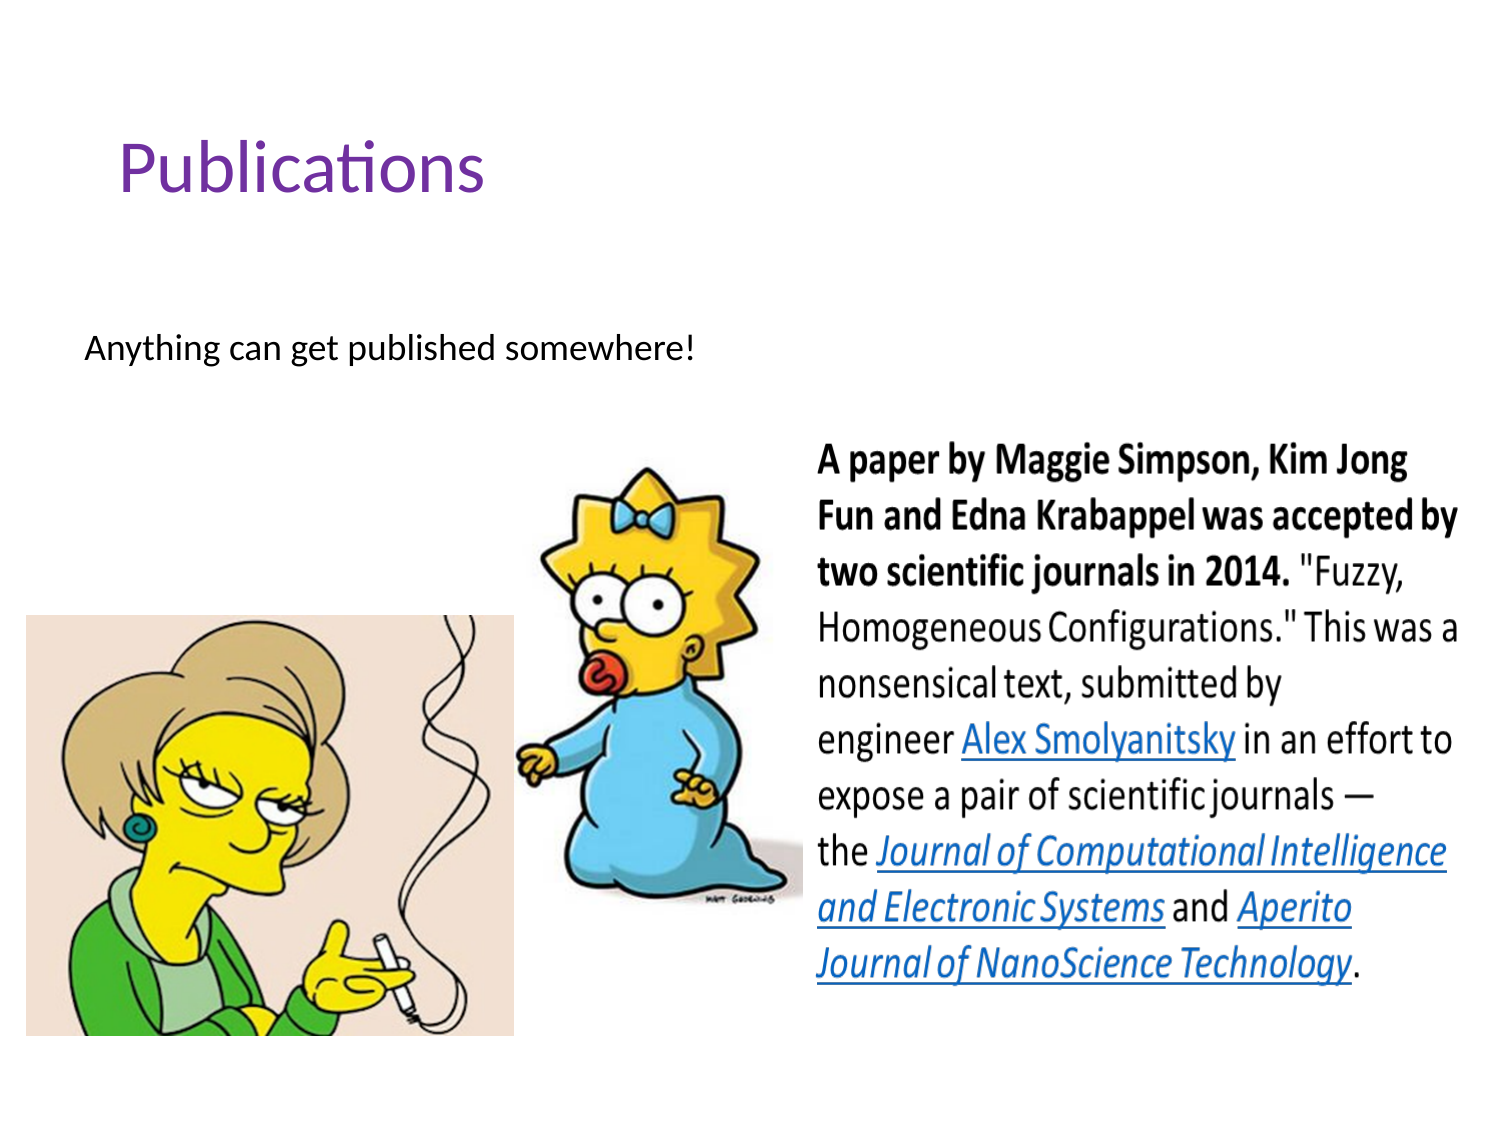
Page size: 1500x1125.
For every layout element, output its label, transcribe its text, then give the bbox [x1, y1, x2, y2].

picture [26, 446, 803, 1036]
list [794, 414, 1490, 1118]
title Publications [103, 59, 1397, 278]
text_box Anything can get published somewhere! [61, 315, 1397, 376]
